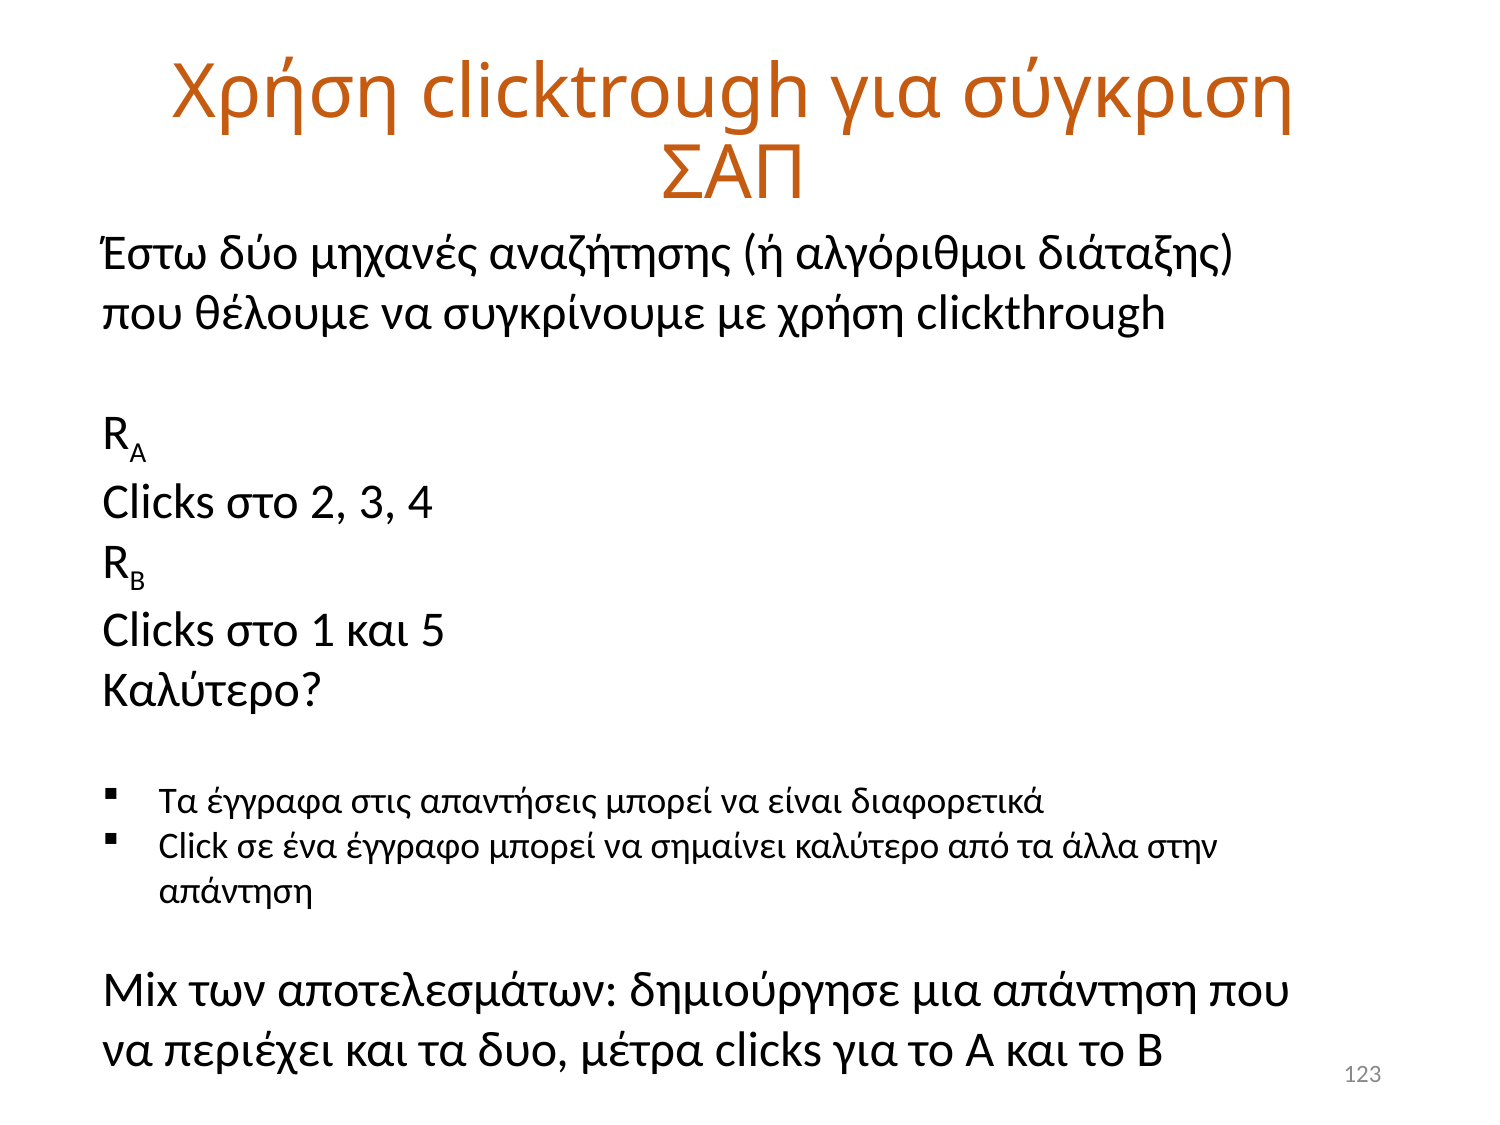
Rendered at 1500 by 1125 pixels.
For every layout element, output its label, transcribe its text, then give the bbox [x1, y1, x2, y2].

text_box Έστω δύο μηχανές αναζήτησης (ή αλγόριθμοι διάταξης) που θέλουμε να συγκρίνουμε με χρήση clickthrough RA Clicks στο 2, 3, 4 RB Clicks στο 1 και 5 Καλύτερο? Τα έγγραφα στις απαντήσεις μπορεί να είναι διαφορετικά Click σε ένα έγγραφο μπορεί να σημαίνει καλύτερο από τα άλλα στην απάντηση Mix των αποτελεσμάτων: δημιούργησε μια απάντηση που να περιέχει και τα δυο, μέτρα clicks για το Α και το Β [87, 212, 1338, 1084]
title Χρήση clicktrough για σύγκριση ΣΑΠ [87, 24, 1382, 243]
slide_number 123 [1059, 1042, 1397, 1103]
